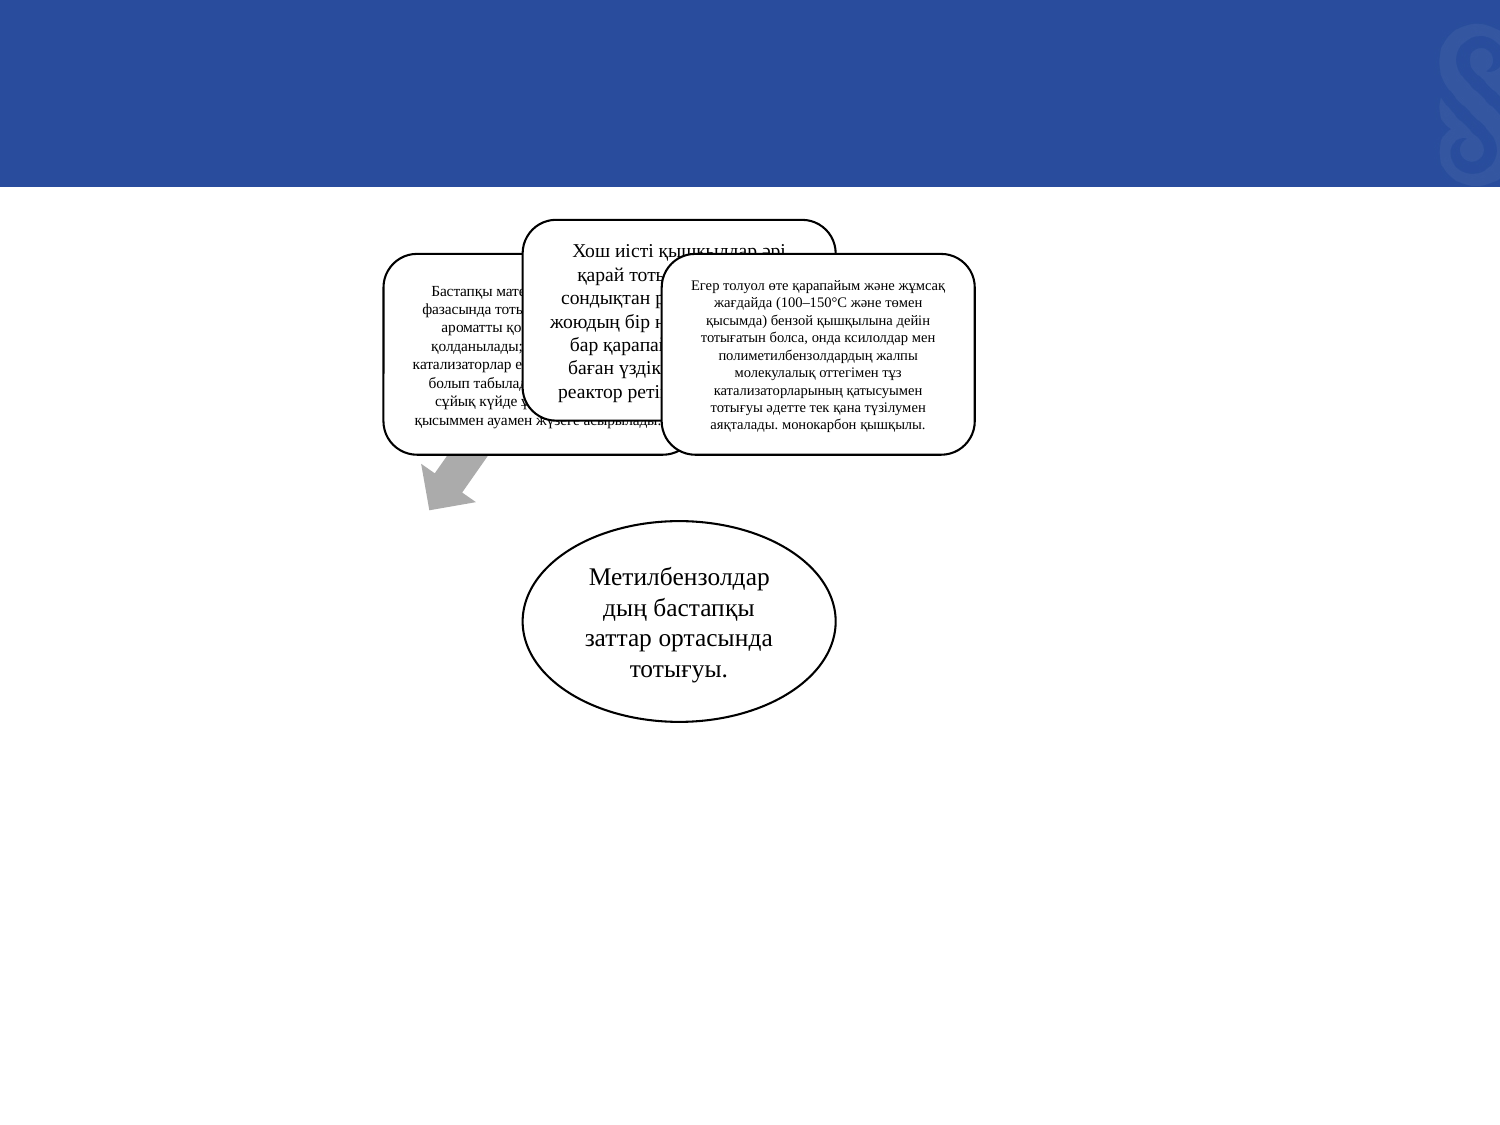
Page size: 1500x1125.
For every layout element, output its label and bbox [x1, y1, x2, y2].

picture [0, 0, 1500, 1125]
text_box [52, 219, 1306, 1024]
